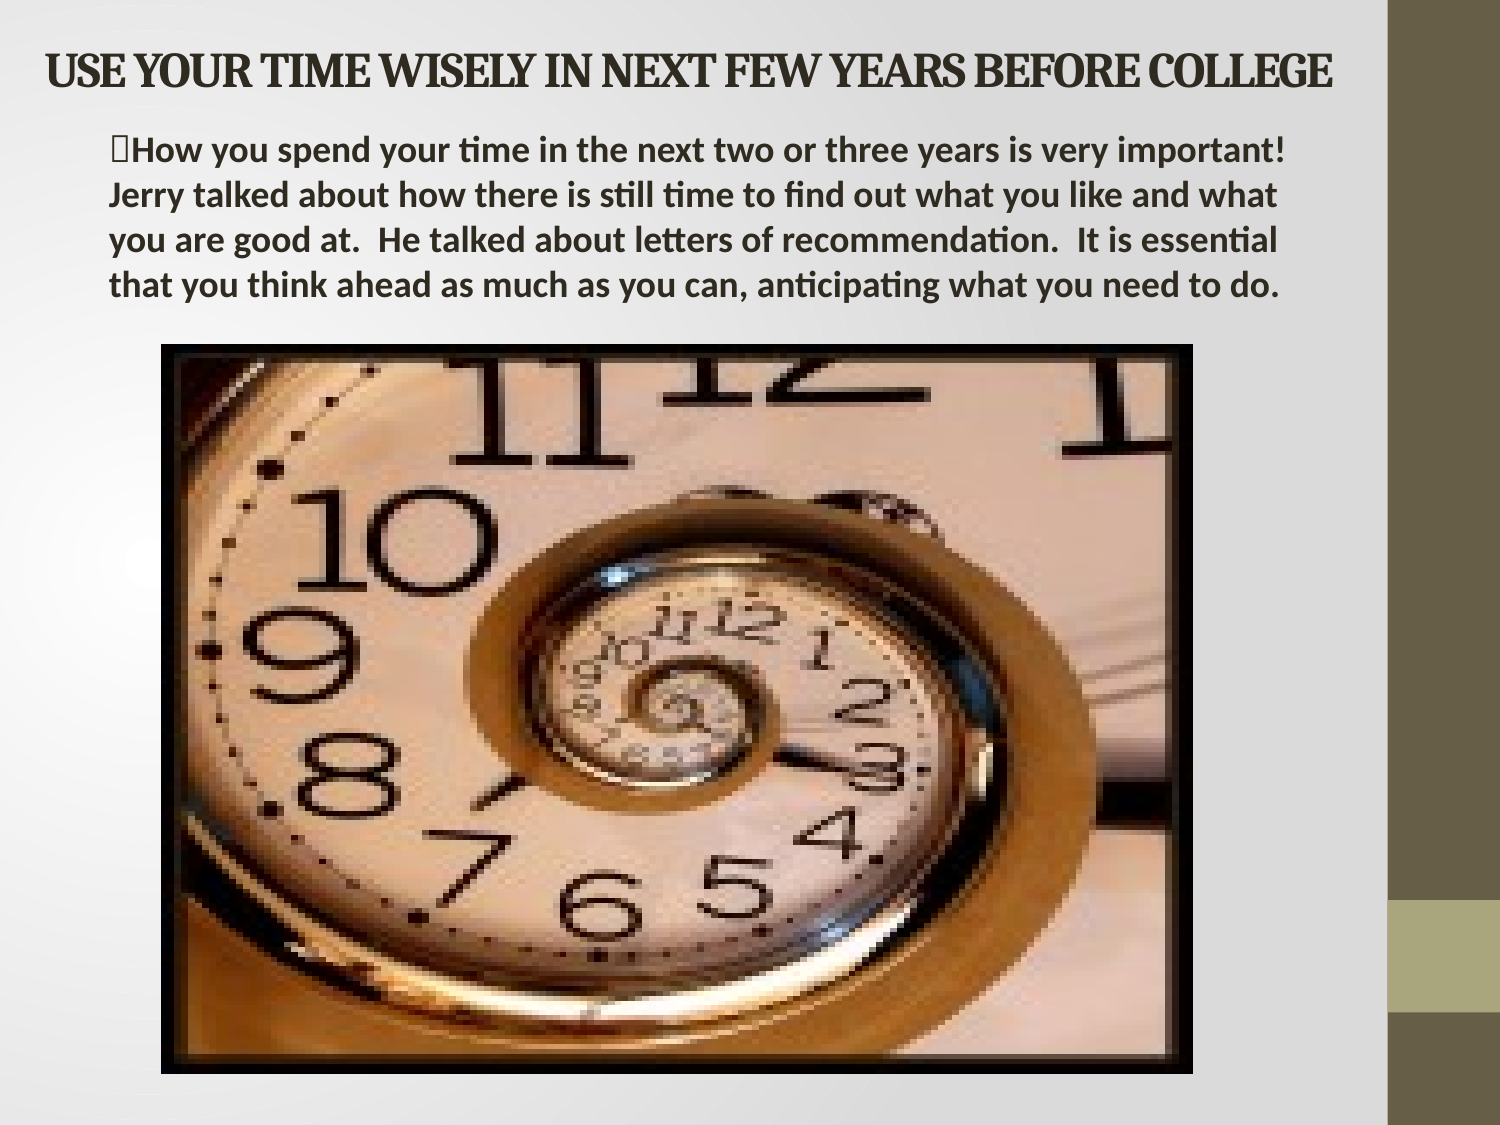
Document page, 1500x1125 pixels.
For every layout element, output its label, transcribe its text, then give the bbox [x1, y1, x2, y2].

picture [160, 344, 1194, 1074]
title USE YOUR TIME WISELY IN NEXT FEW YEARS BEFORE COLLEGE [0, 18, 1378, 118]
list How you spend your time in the next two or three years is very important! Jerry talked about how there is still time to find out what you like and what you are good at. He talked about letters of recommendation. It is essential that you think ahead as much as you can, anticipating what you need to do. [74, 116, 1326, 1051]
